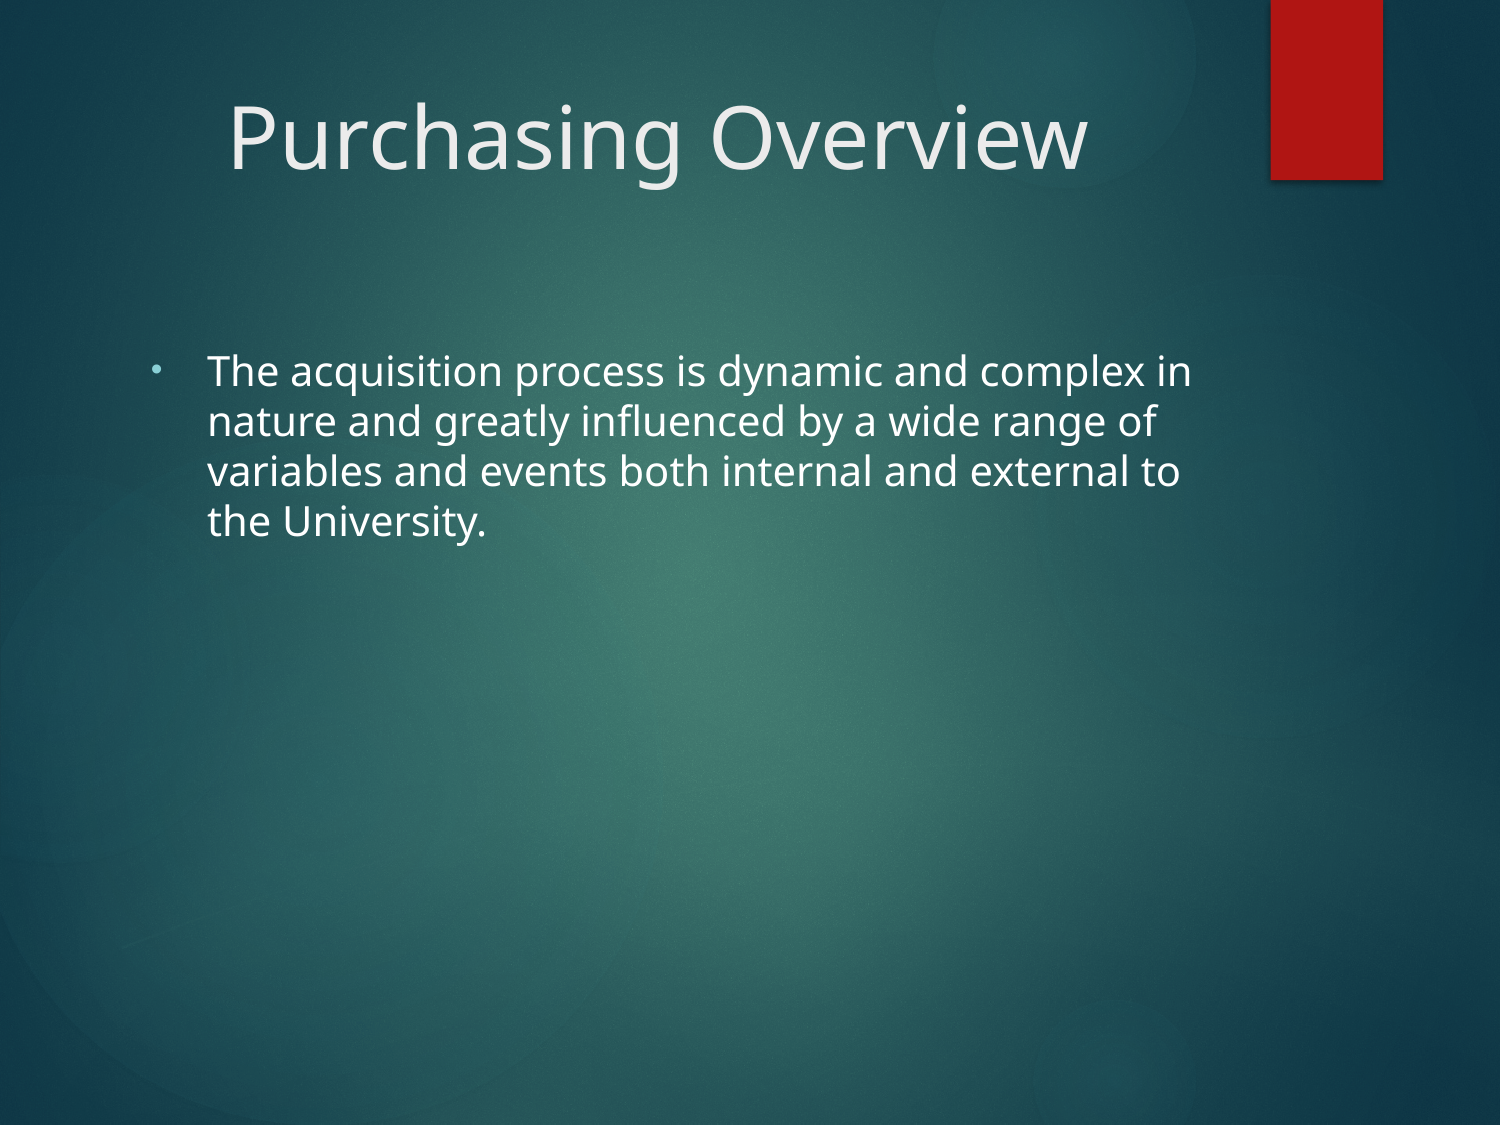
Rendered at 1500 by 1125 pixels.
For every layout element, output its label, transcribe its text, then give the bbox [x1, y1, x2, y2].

list The acquisition process is dynamic and complex in nature and greatly influenced by a wide range of variables and events both internal and external to the University. [135, 336, 1237, 1025]
title Purchasing Overview [79, 74, 1237, 304]
